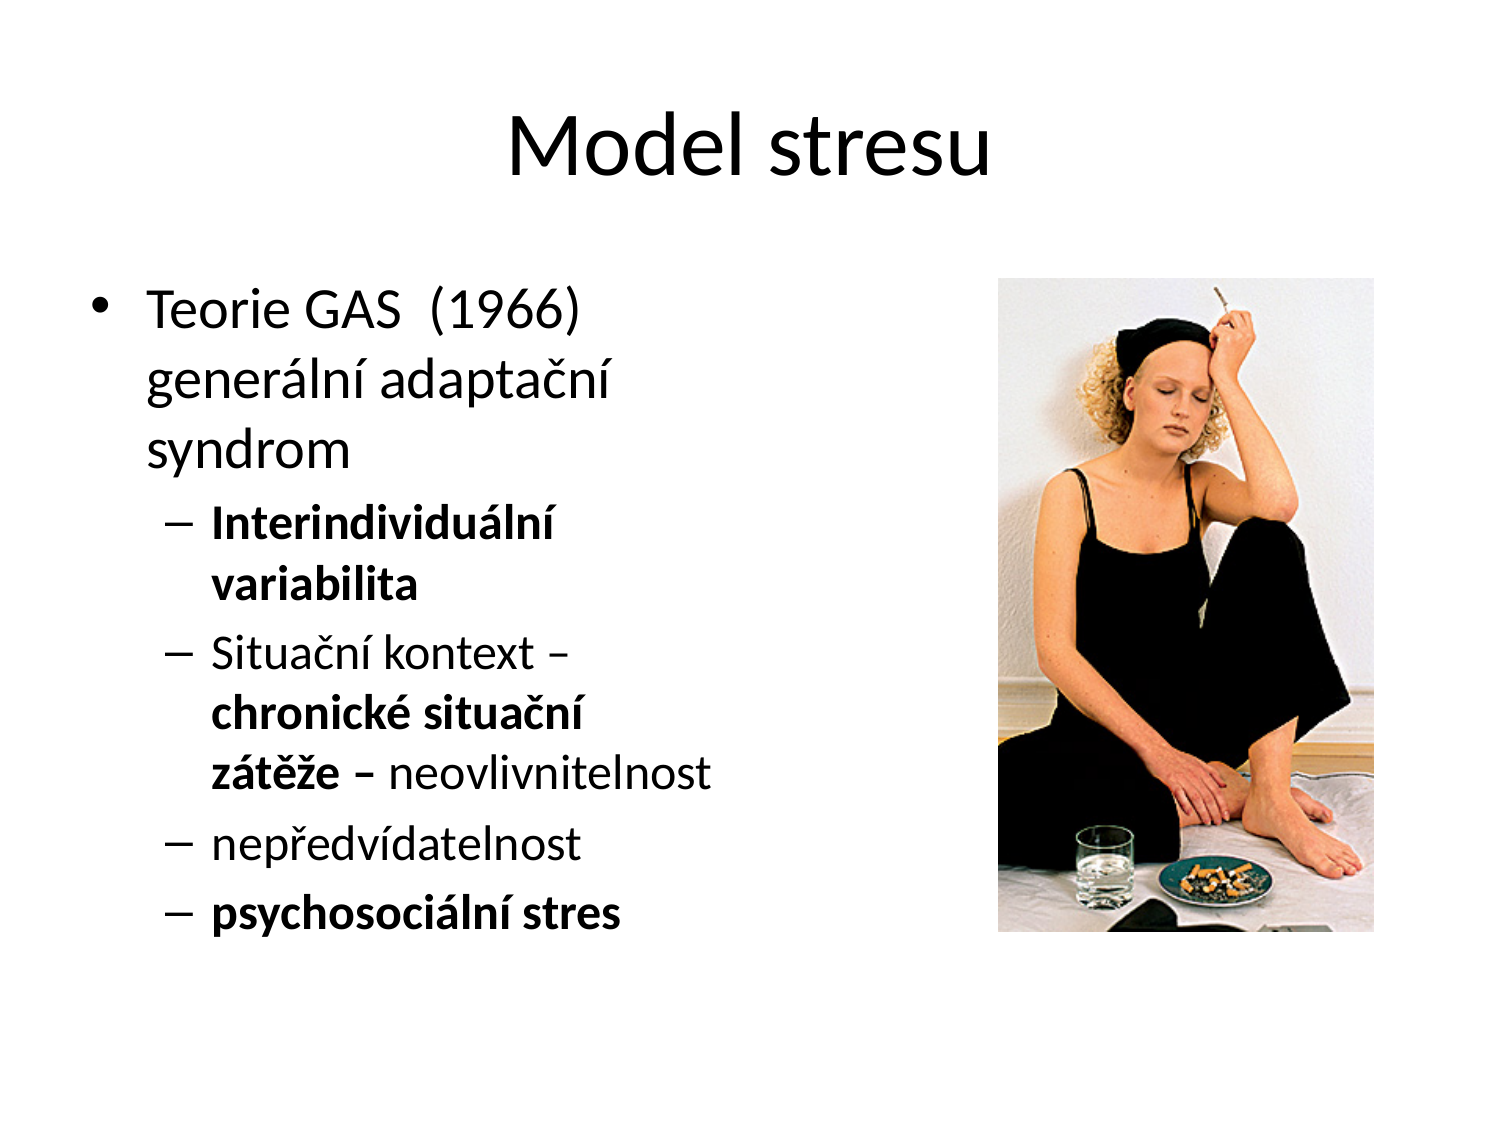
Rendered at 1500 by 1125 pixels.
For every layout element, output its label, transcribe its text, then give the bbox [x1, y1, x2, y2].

title Model stresu [75, 45, 1425, 233]
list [997, 278, 1374, 933]
list Teorie GAS (1966) generální adaptační syndrom Interindividuální variabilita Situační kontext –chronické situační zátěže – neovlivnitelnost nepředvídatelnost psychosociální stres [75, 262, 738, 1005]
